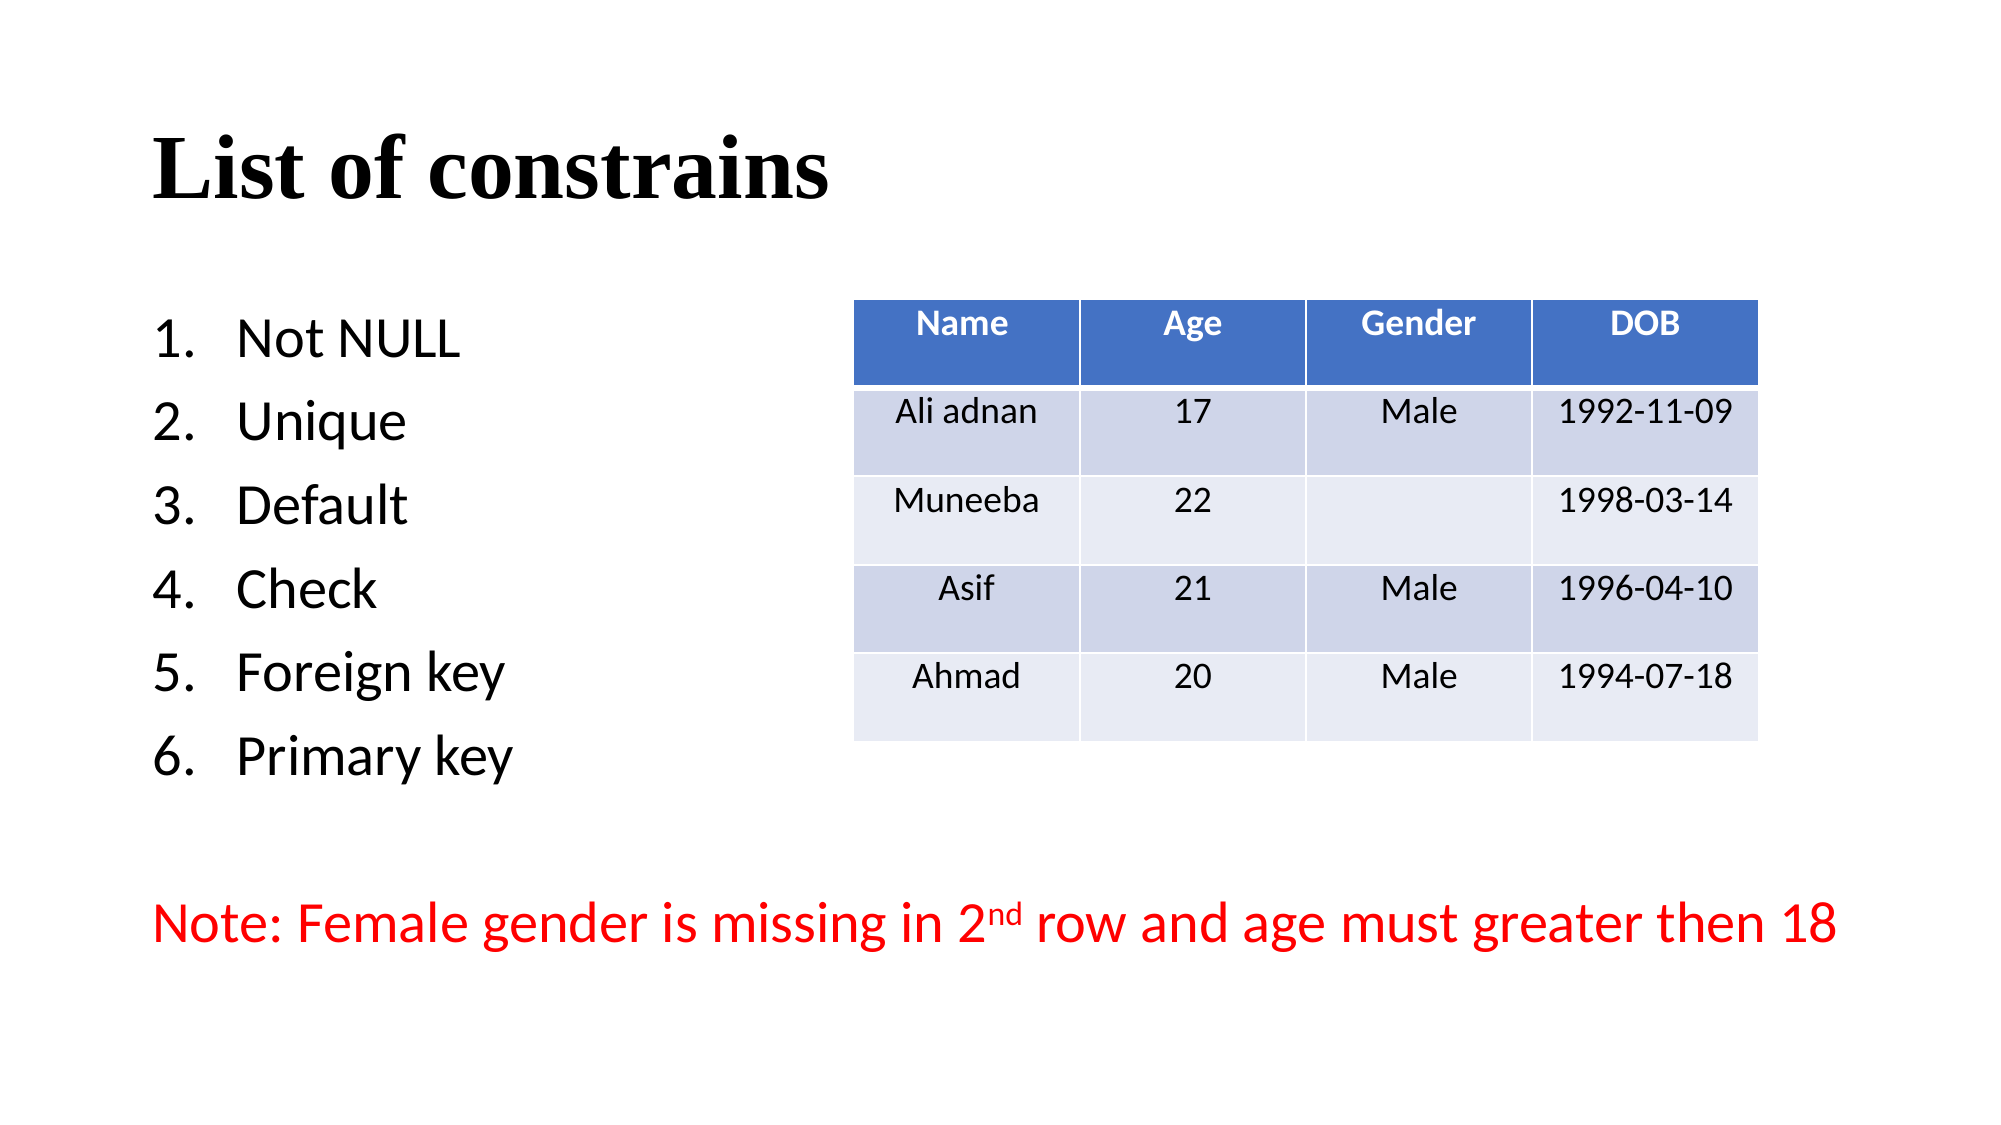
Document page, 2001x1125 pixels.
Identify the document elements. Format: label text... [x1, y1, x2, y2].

table_header Age [1081, 300, 1305, 385]
list Not NULL Unique Default Check Foreign key Primary key Note: Female gender is missing in 2nd row and age must greater then 18 [137, 299, 1863, 1101]
table_cell Male [1307, 654, 1531, 741]
table_header Gender [1307, 300, 1531, 385]
table_cell Muneeba [854, 477, 1079, 564]
table_cell 22 [1081, 477, 1305, 564]
table_header DOB [1533, 300, 1758, 385]
table_cell 1992-11-09 [1533, 391, 1758, 475]
table_cell 17 [1081, 391, 1305, 475]
table_cell Ali adnan [854, 391, 1079, 475]
table_cell Male [1307, 391, 1531, 475]
table_cell 1996-04-10 [1533, 566, 1758, 652]
table_cell 21 [1081, 566, 1305, 652]
table_cell 1998-03-14 [1533, 477, 1758, 564]
title List of constrains [137, 59, 1863, 278]
table_cell 1994-07-18 [1533, 654, 1758, 741]
table_cell Male [1307, 566, 1531, 652]
table_cell Ahmad [854, 654, 1079, 741]
table_cell 20 [1081, 654, 1305, 741]
table_header Name [854, 300, 1079, 385]
table_cell Asif [854, 566, 1079, 652]
table_cell [1307, 477, 1531, 564]
